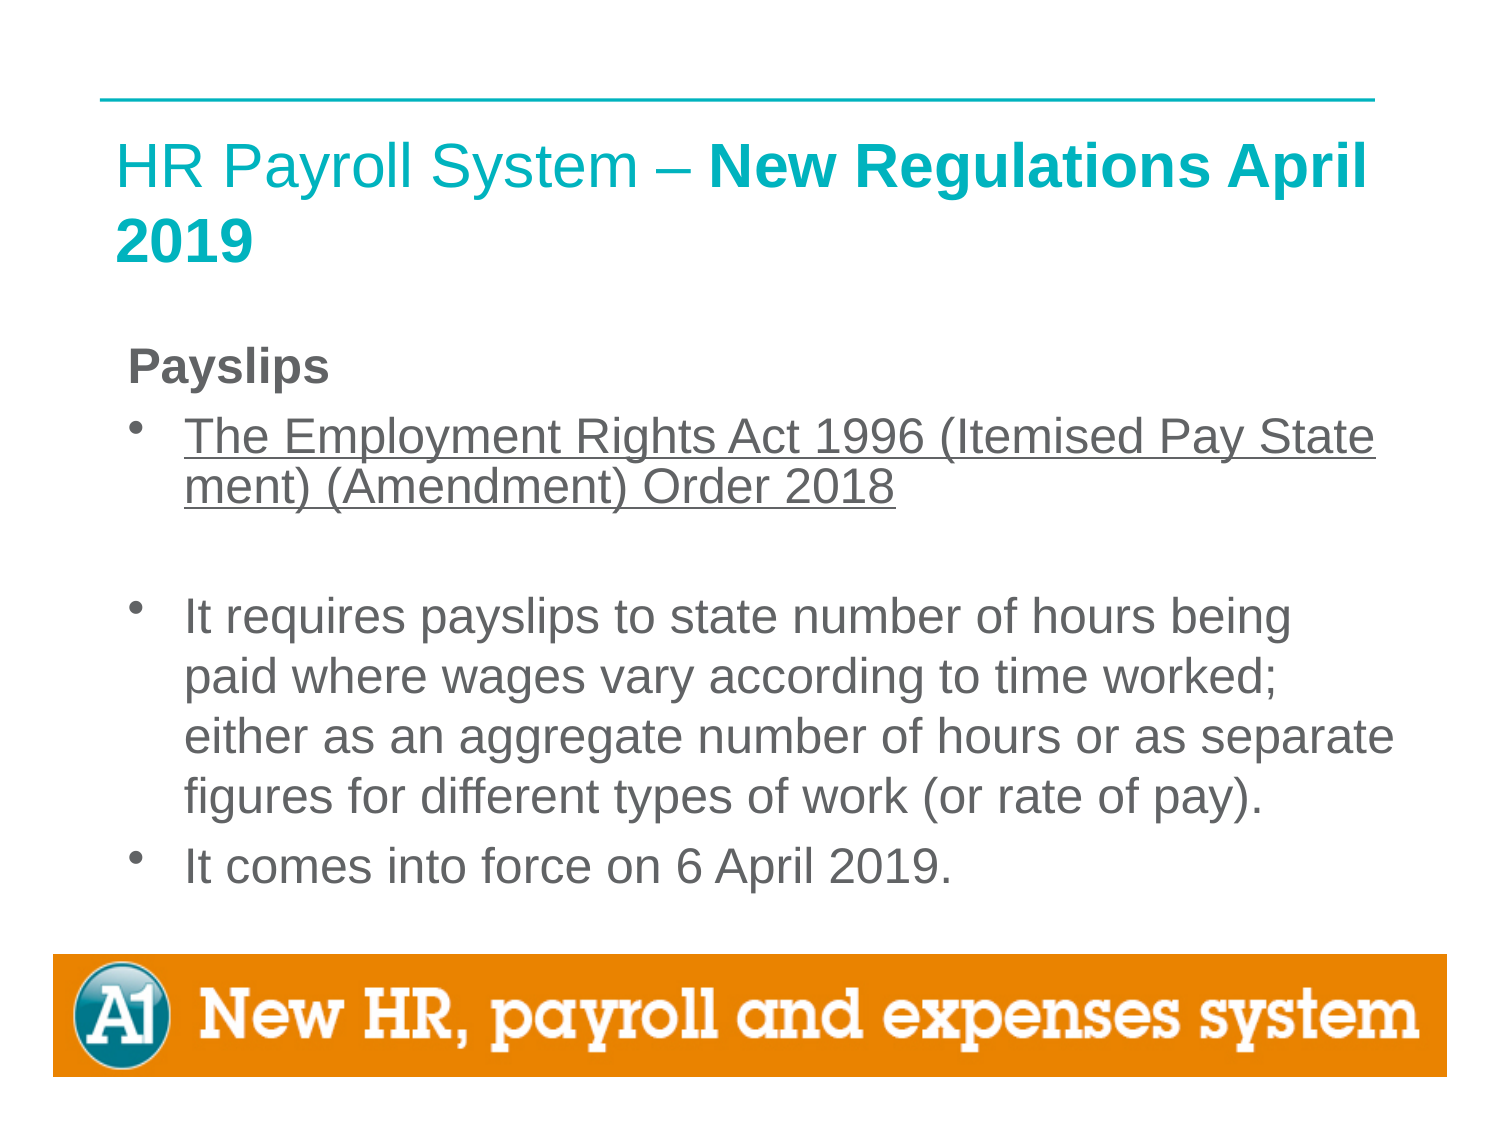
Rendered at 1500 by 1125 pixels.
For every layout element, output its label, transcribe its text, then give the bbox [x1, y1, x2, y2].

title HR Payroll System – New Regulations April 2019 [100, 117, 1436, 232]
picture [52, 953, 1448, 1078]
list Payslips The Employment Rights Act 1996 (Itemised Pay Statement) (Amendment) Order 2018 It requires payslips to state number of hours being paid where wages vary according to time worked; either as an aggregate number of hours or as separate figures for different types of work (or rate of pay). It comes into force on 6 April 2019. [112, 326, 1412, 894]
